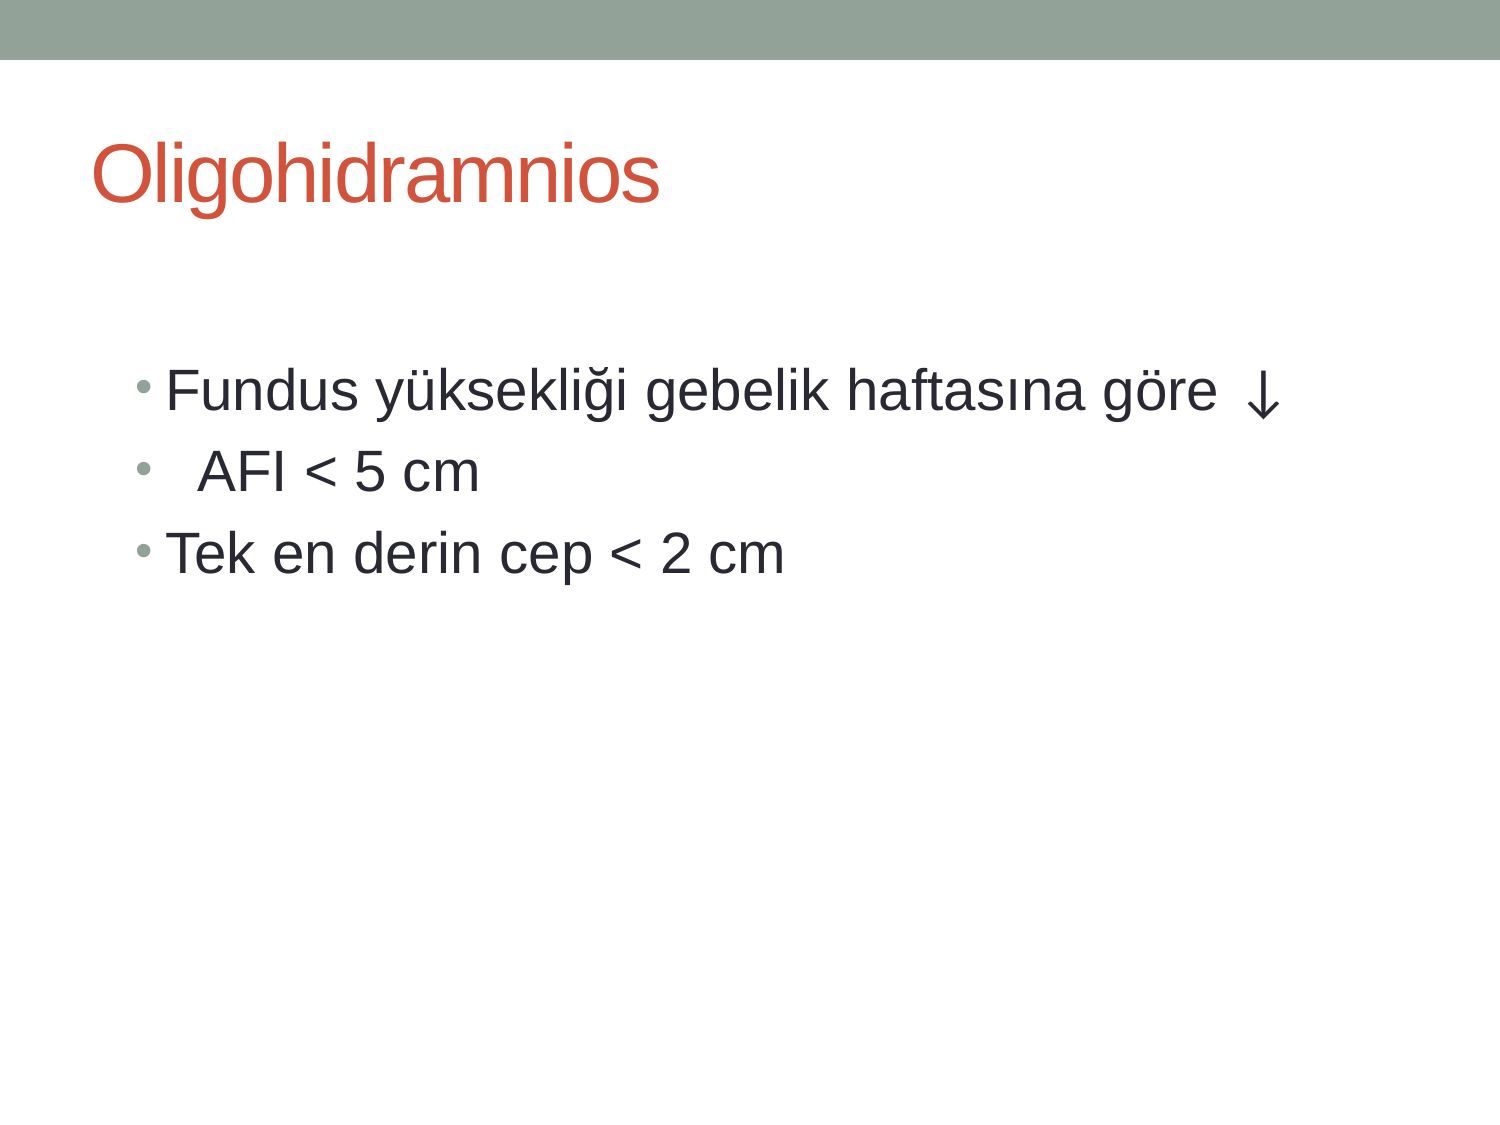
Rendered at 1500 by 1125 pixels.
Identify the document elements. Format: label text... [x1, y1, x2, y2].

title Oligohidramnios [75, 87, 1425, 250]
list Fundus yüksekliği gebelik haftasına göre ↓ AFI < 5 cm Tek en derin cep < 2 cm [75, 262, 1425, 1063]
